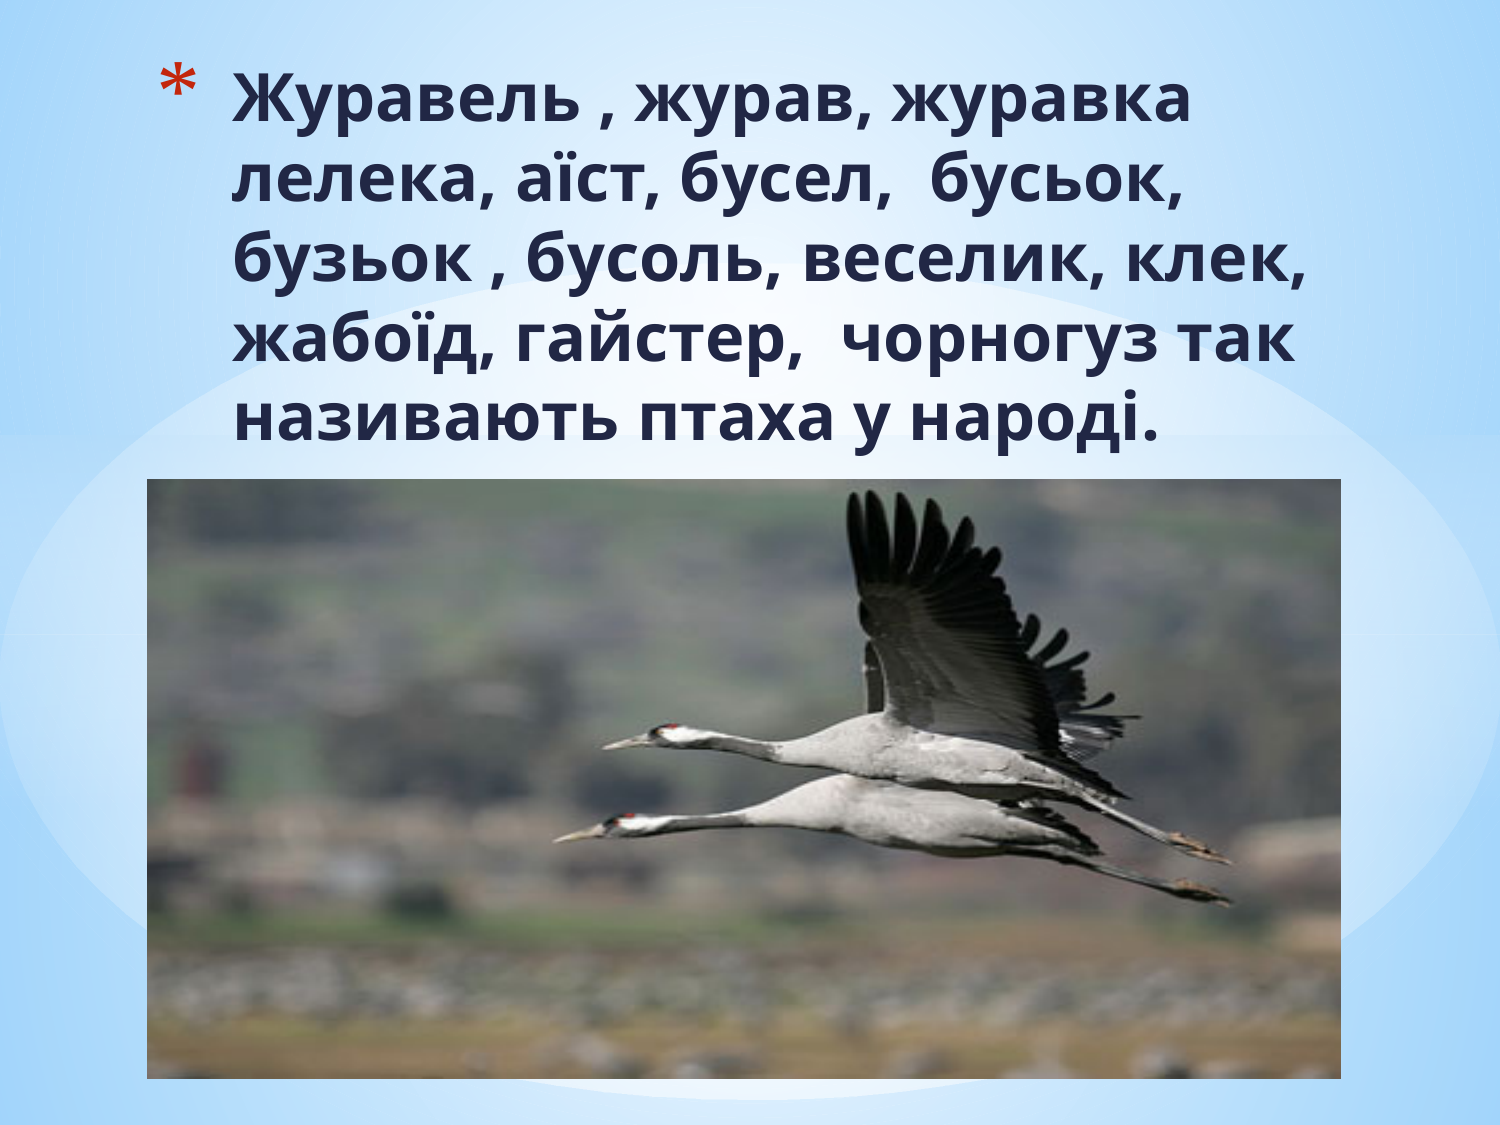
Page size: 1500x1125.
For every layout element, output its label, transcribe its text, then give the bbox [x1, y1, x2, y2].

title Журавель , журав, журавка лелека, аїст, бусел, бусьок, бузьок , бусоль, веселик, клек, жабоїд, гайстер, чорногуз так називають птаха у народі. [112, 46, 1388, 374]
picture [147, 479, 1341, 1079]
